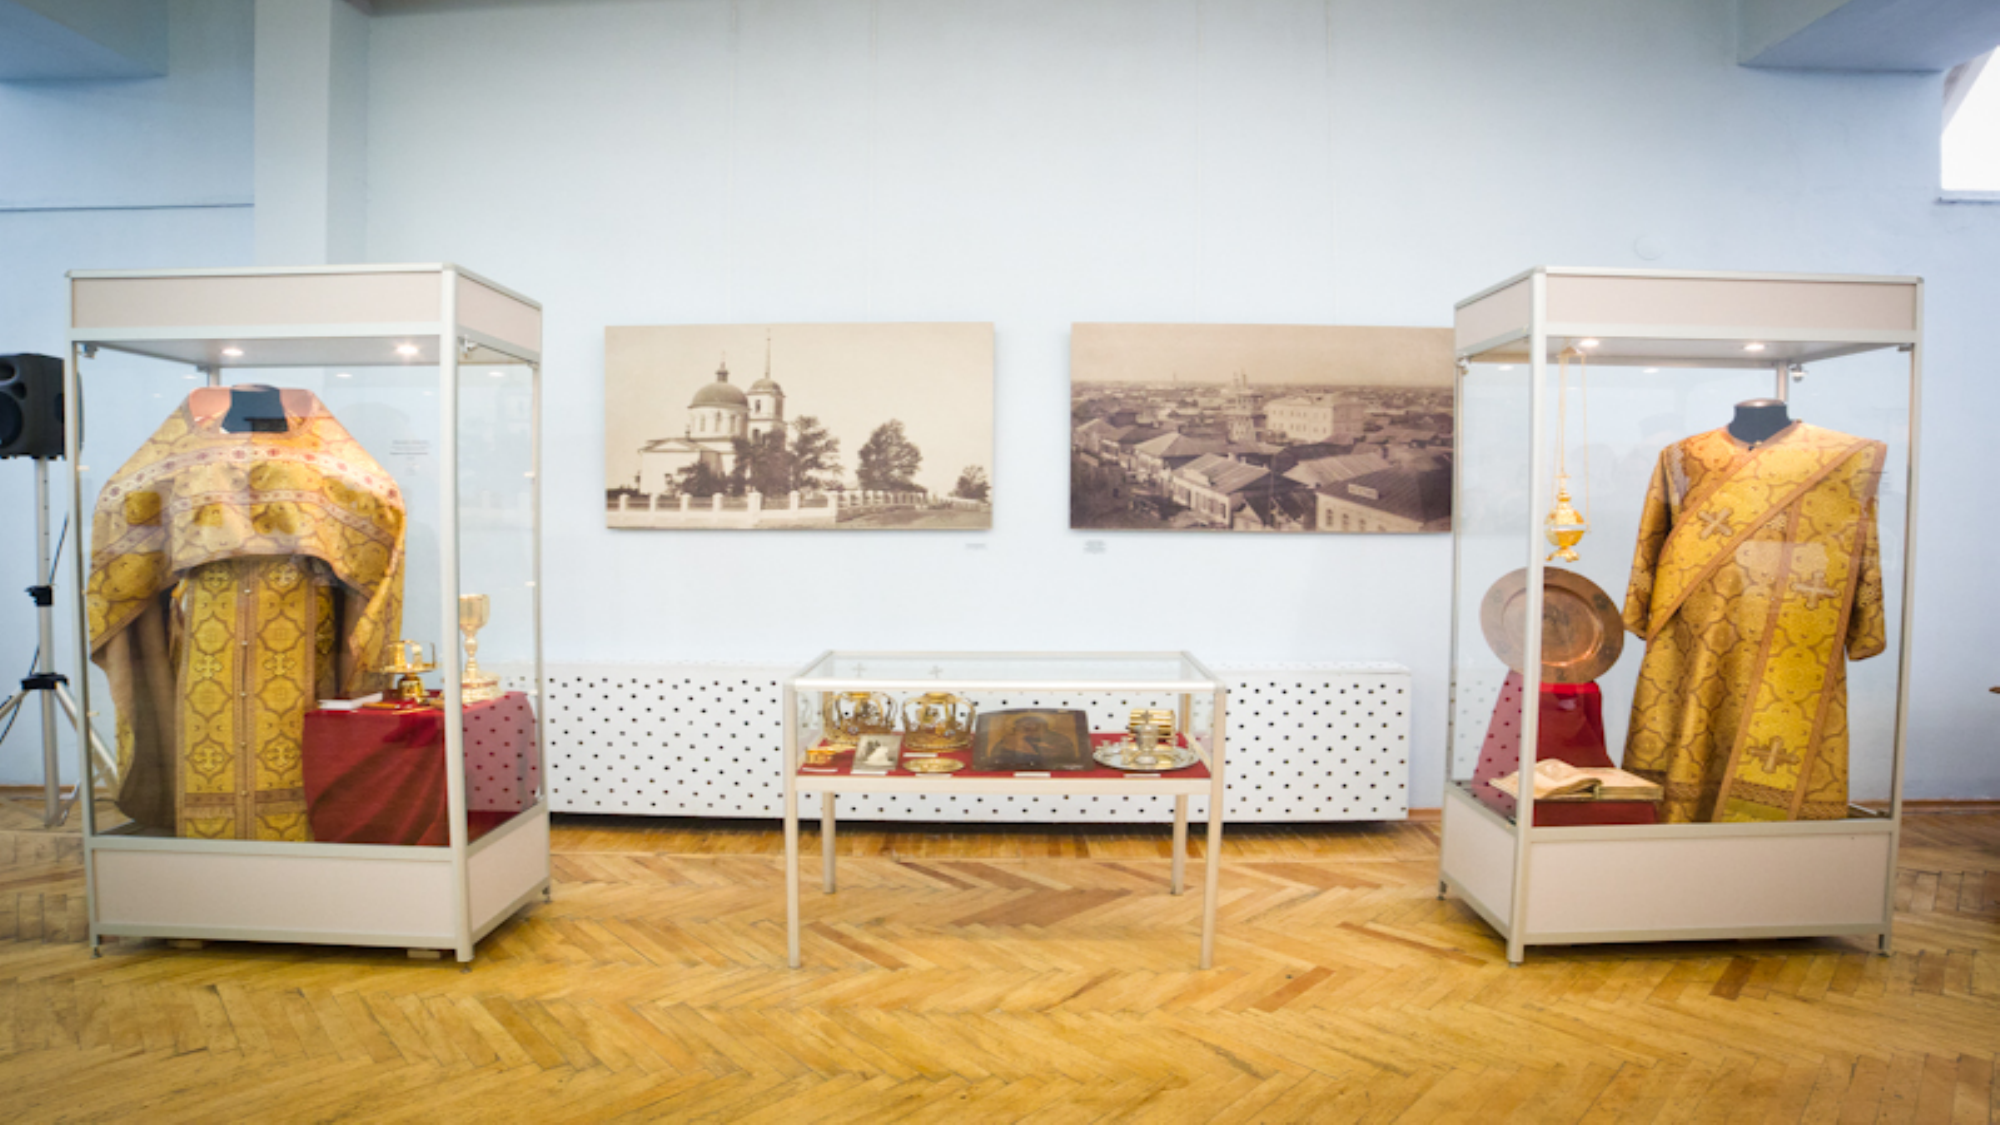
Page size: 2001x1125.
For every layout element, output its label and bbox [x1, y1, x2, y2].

list [0, 0, 2000, 1125]
